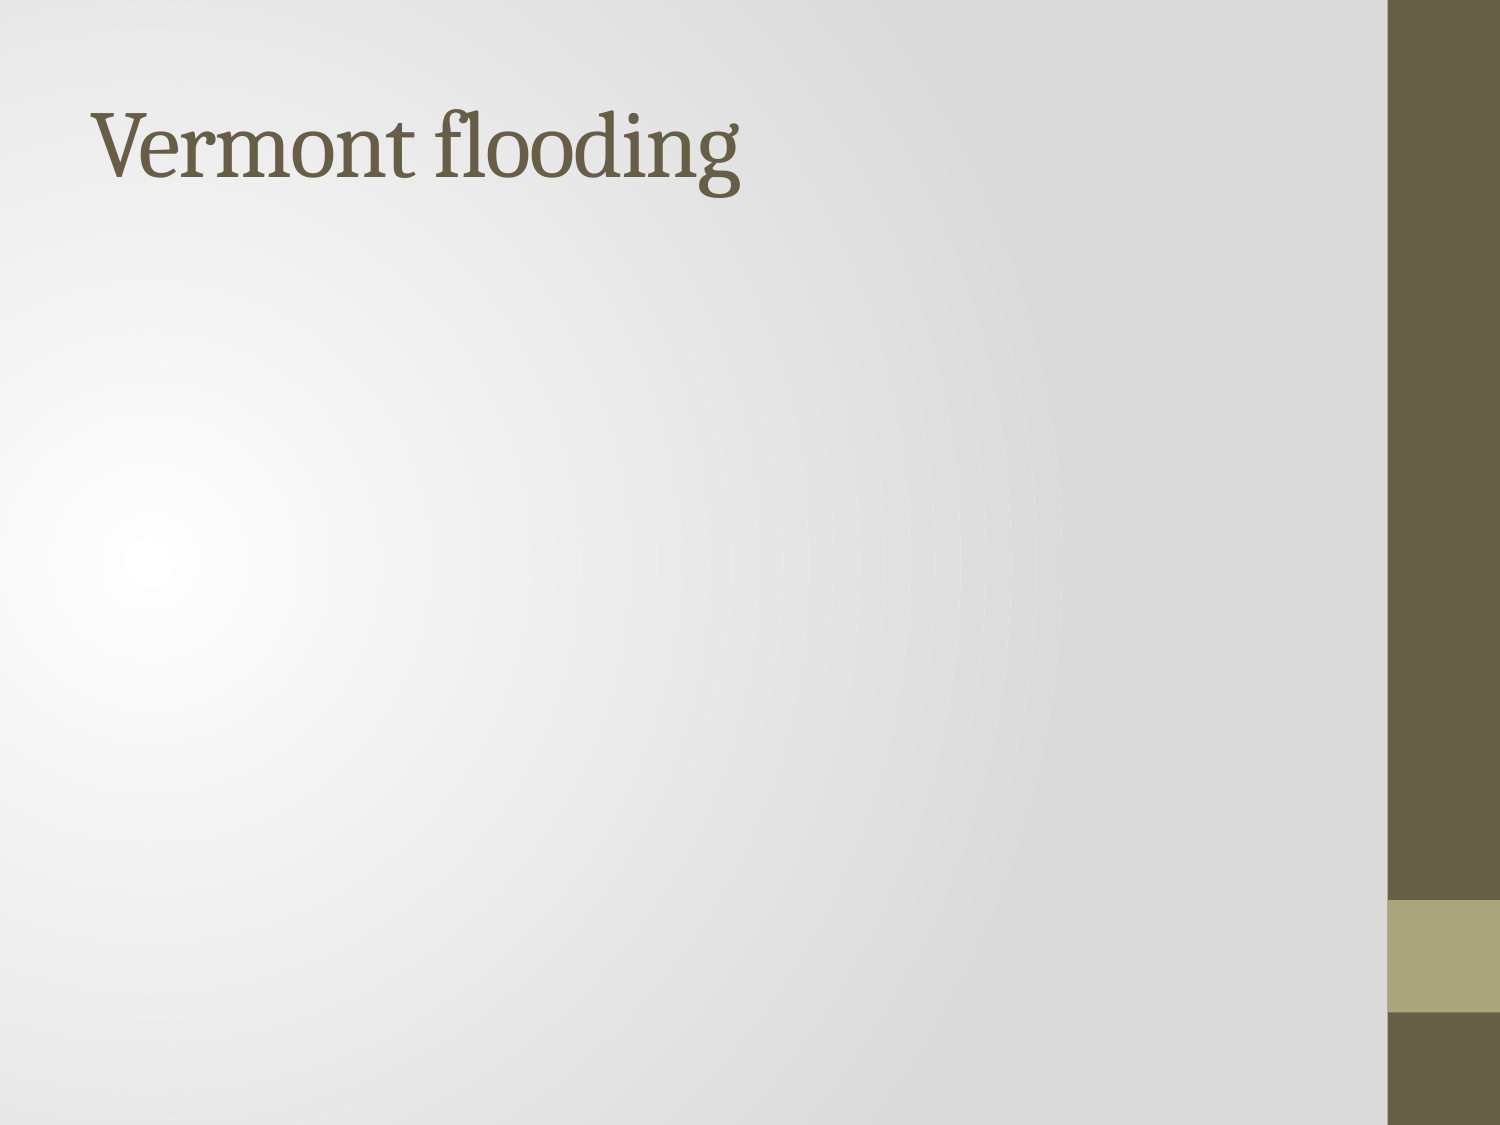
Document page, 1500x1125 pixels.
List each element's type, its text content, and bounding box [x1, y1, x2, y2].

title Vermont flooding [75, 45, 1325, 233]
